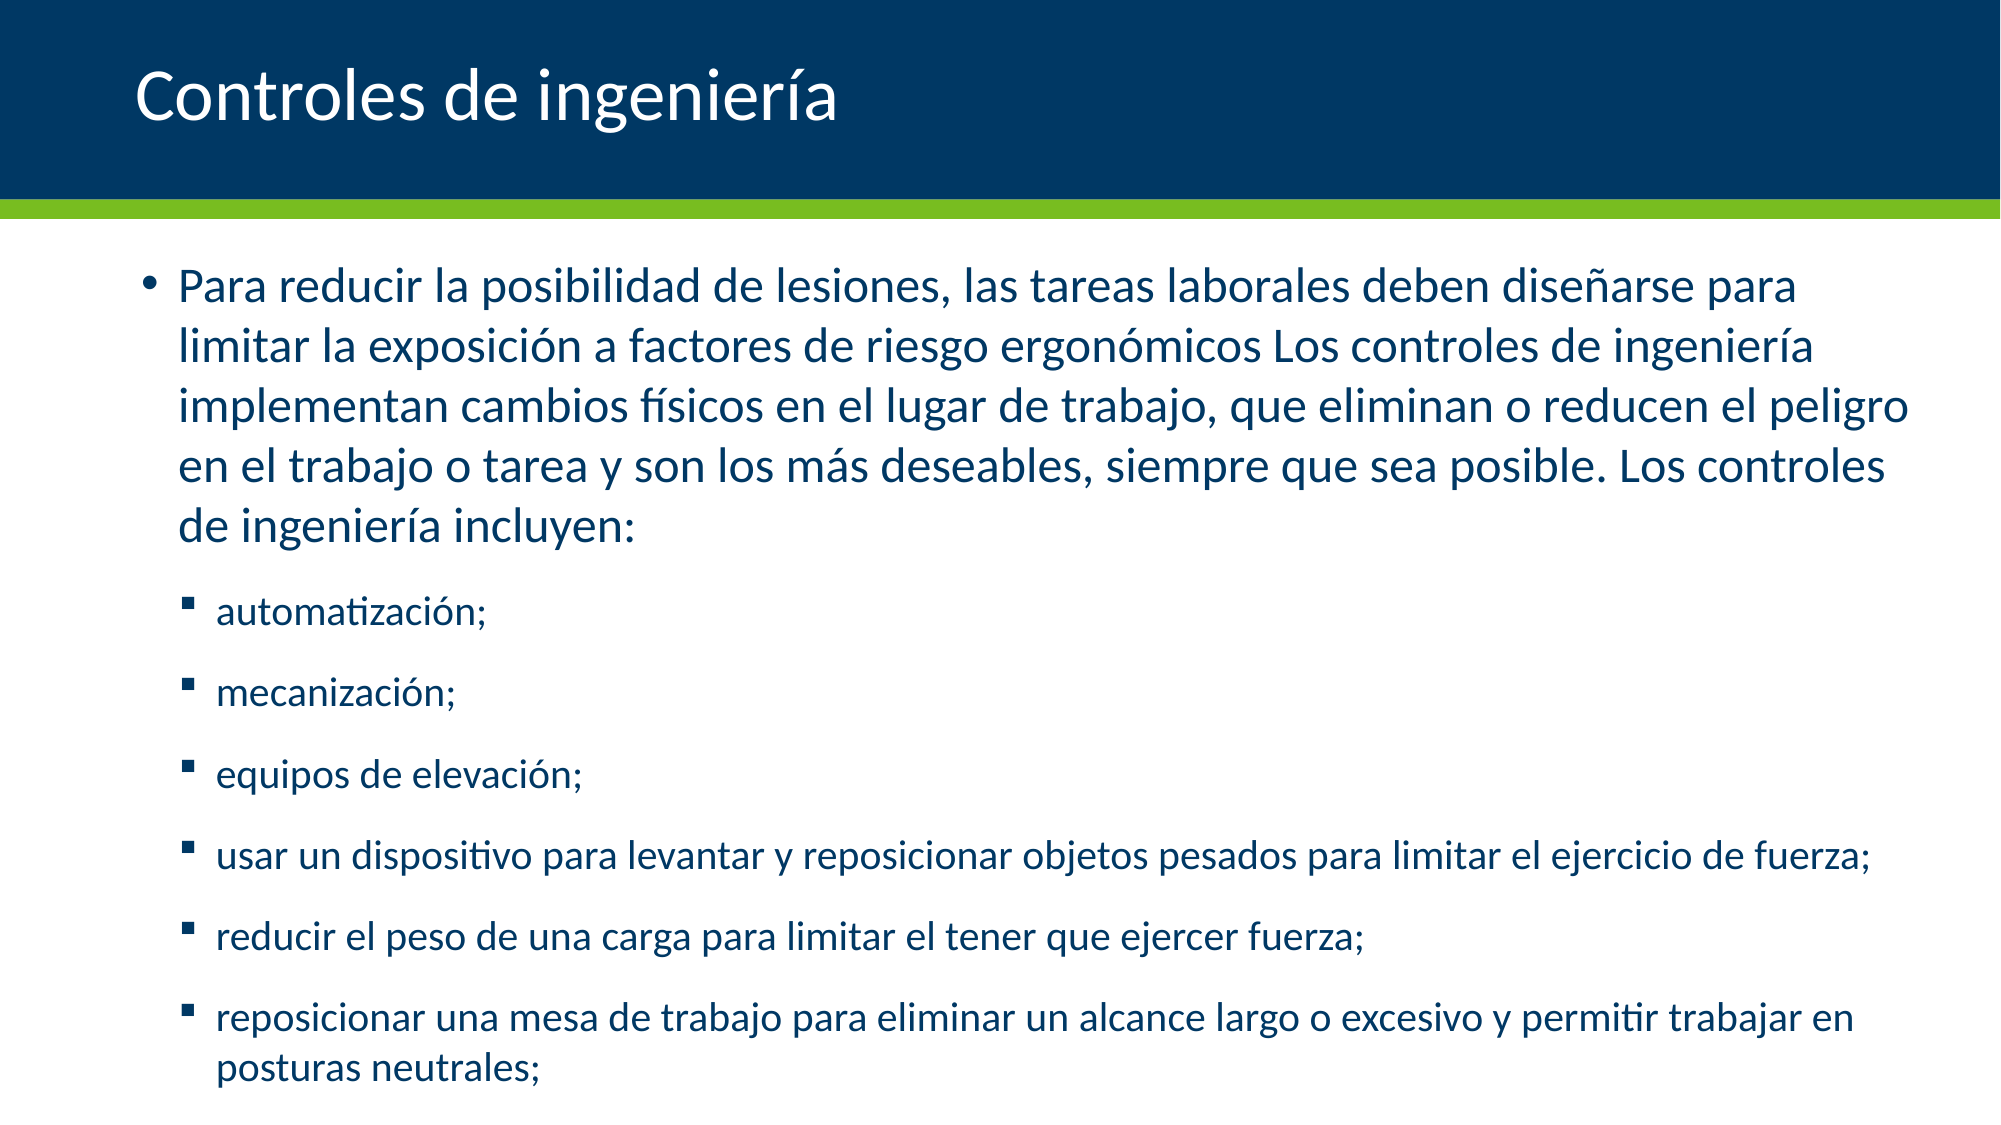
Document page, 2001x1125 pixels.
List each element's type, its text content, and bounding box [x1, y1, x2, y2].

text_box Para reducir la posibilidad de lesiones, las tareas laborales deben diseñarse para limitar la exposición a factores de riesgo ergonómicos Los controles de ingeniería implementan cambios físicos en el lugar de trabajo, que eliminan o reducen el peligro en el trabajo o tarea y son los más deseables, siempre que sea posible. Los controles de ingeniería incluyen: automatización; mecanización; equipos de elevación; usar un dispositivo para levantar y reposicionar objetos pesados para limitar el ejercicio de fuerza; reducir el peso de una carga para limitar el tener que ejercer fuerza; reposicionar una mesa de trabajo para eliminar un alcance largo o excesivo y permitir trabajar en posturas neutrales; [138, 249, 1926, 1091]
title Controles de ingeniería [132, 2, 1796, 234]
